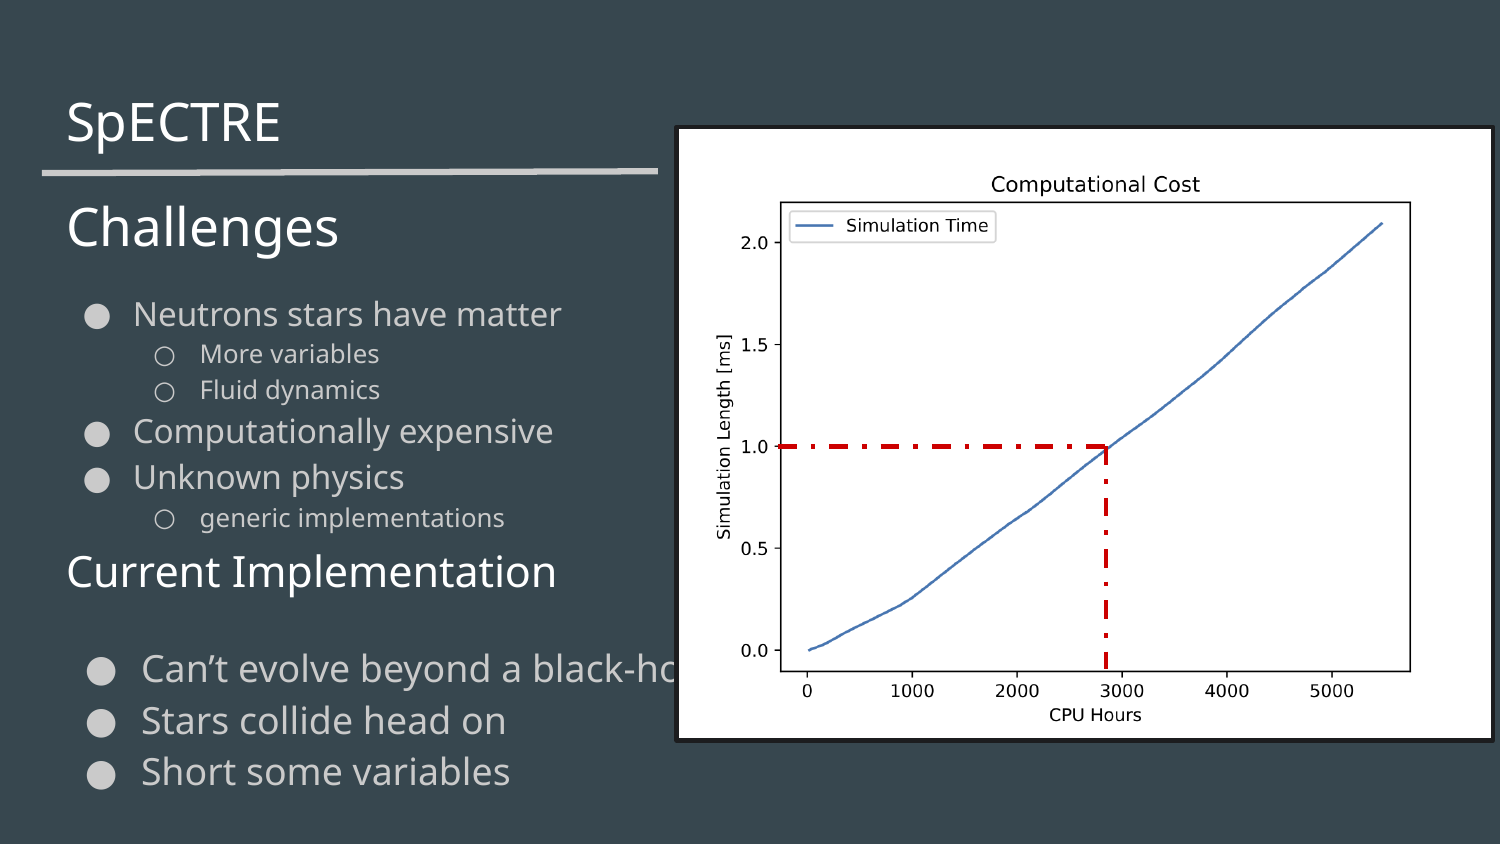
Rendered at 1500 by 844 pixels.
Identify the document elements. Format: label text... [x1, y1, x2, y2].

title SpECTRE [51, 72, 1449, 167]
picture [678, 129, 1491, 739]
list Neutrons stars have matter More variables Fluid dynamics Computationally expensive Unknown physics generic implementations [51, 272, 673, 549]
title Current Implementation [51, 529, 589, 624]
text_box Can’t evolve beyond a black-hole Stars collide head on Short some variables [51, 623, 1017, 784]
title Challenges [51, 182, 559, 273]
